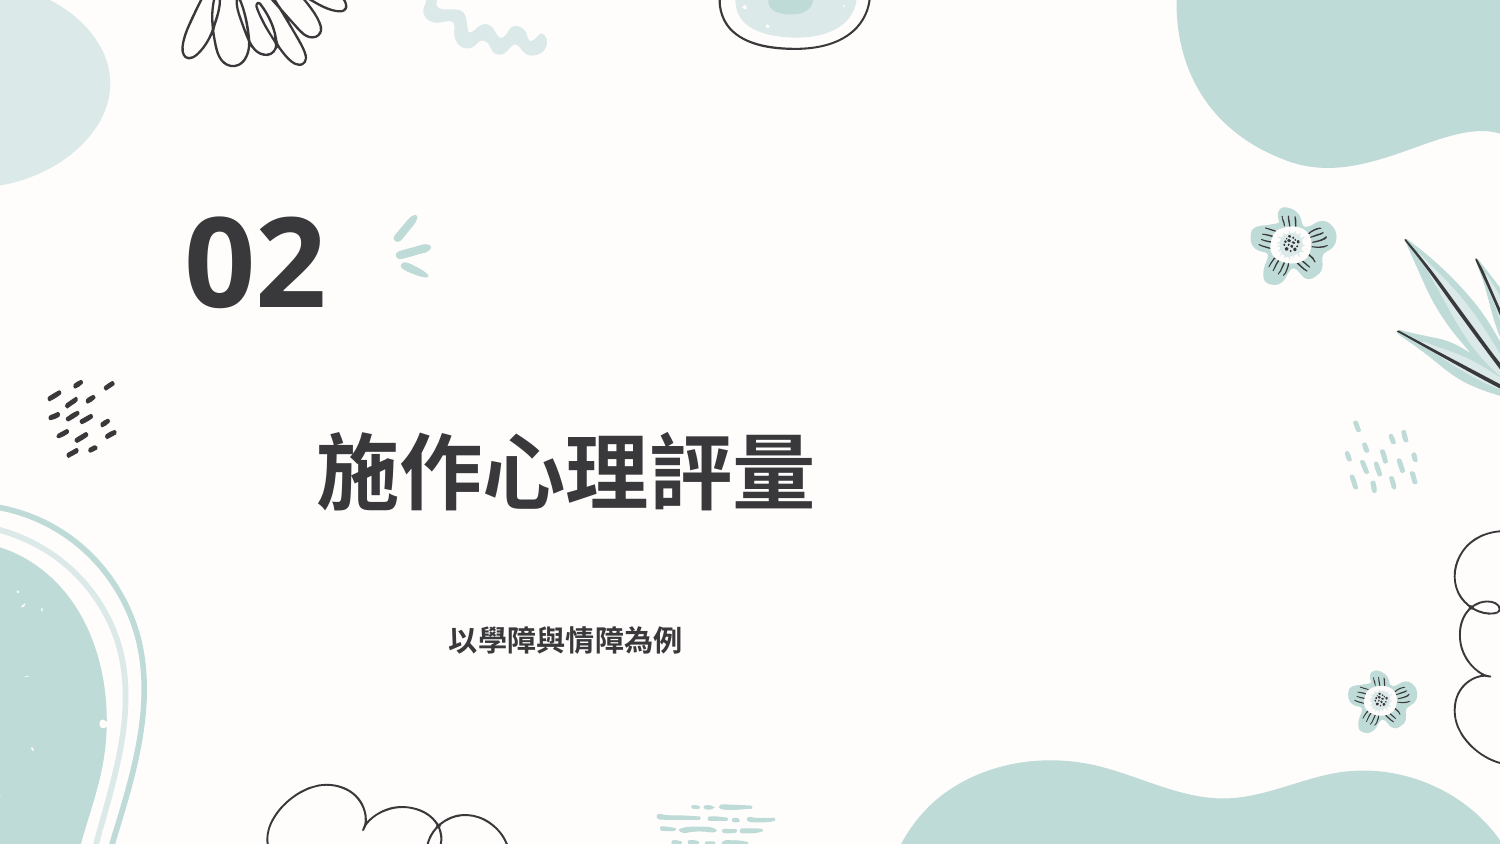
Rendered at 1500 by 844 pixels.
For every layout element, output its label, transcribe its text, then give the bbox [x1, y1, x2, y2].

subtitle 以學障與情障為例 [169, 598, 963, 677]
title 施作心理評量 [169, 335, 963, 592]
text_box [391, 214, 432, 278]
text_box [1250, 206, 1338, 286]
title 02 [169, 164, 378, 328]
